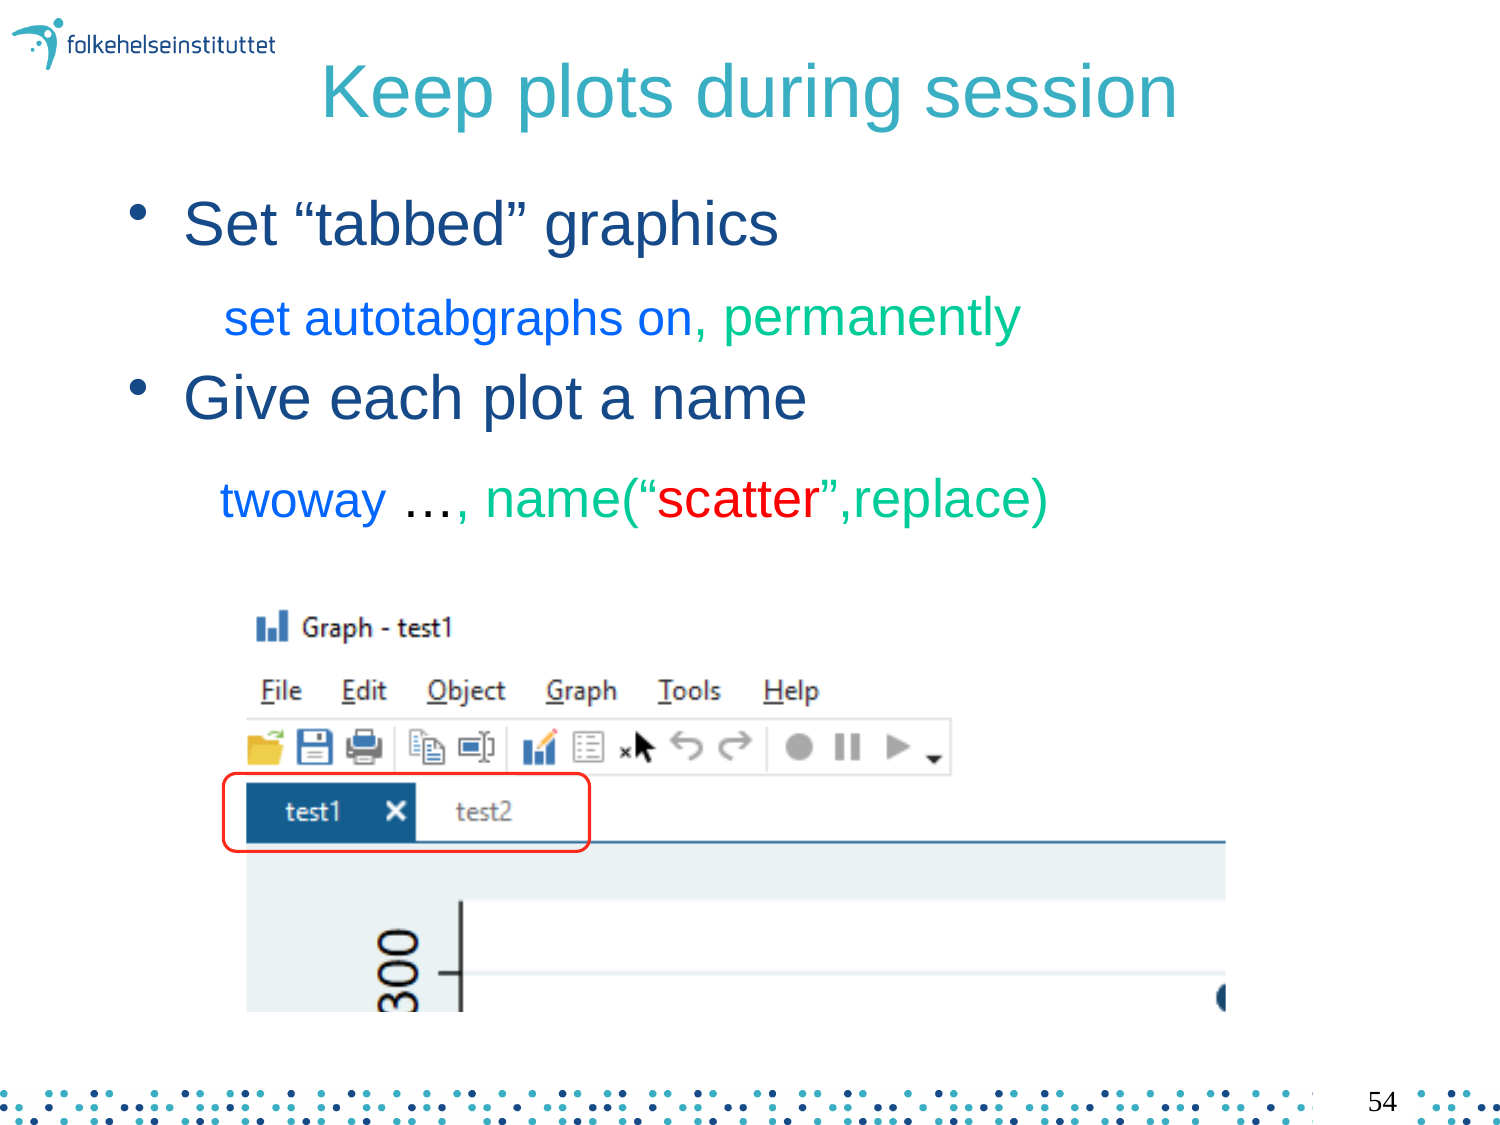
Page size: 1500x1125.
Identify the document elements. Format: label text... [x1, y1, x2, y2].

picture [0, 1090, 1312, 1125]
title Keep plots during session [112, 24, 1388, 150]
slide_number 54 [1312, 1074, 1413, 1125]
text_box [223, 773, 241, 852]
text_box set autotabgraphs on, permanently [209, 274, 1038, 354]
picture [246, 595, 1226, 1012]
list Set “tabbed” graphics Give each plot a name [112, 174, 1388, 1075]
picture [1413, 1090, 1500, 1125]
picture [12, 18, 275, 70]
text_box twoway …, name(“scatter”,replace) [205, 456, 1065, 536]
